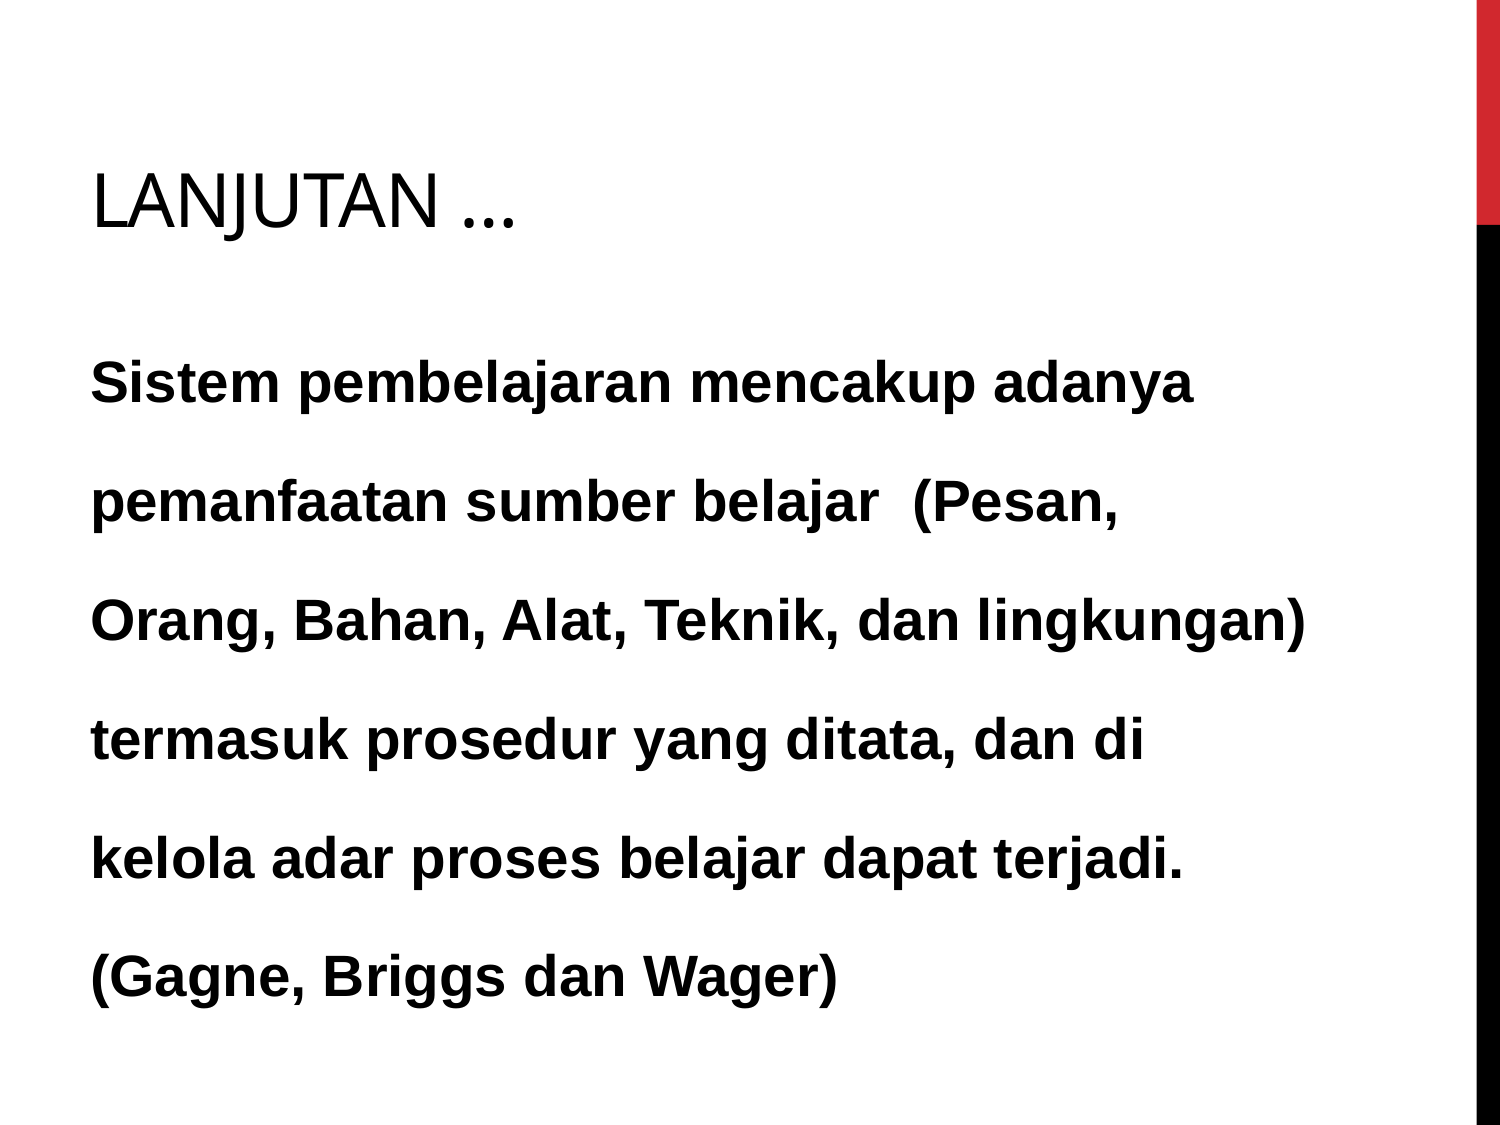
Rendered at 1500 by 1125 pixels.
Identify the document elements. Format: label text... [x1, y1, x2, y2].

list Sistem pembelajaran mencakup adanya pemanfaatan sumber belajar (Pesan, Orang, Bahan, Alat, Teknik, dan lingkungan) termasuk prosedur yang ditata, dan di kelola adar proses belajar dapat terjadi. (Gagne, Briggs dan Wager) [75, 287, 1325, 1005]
title Lanjutan … [75, 25, 1025, 250]
